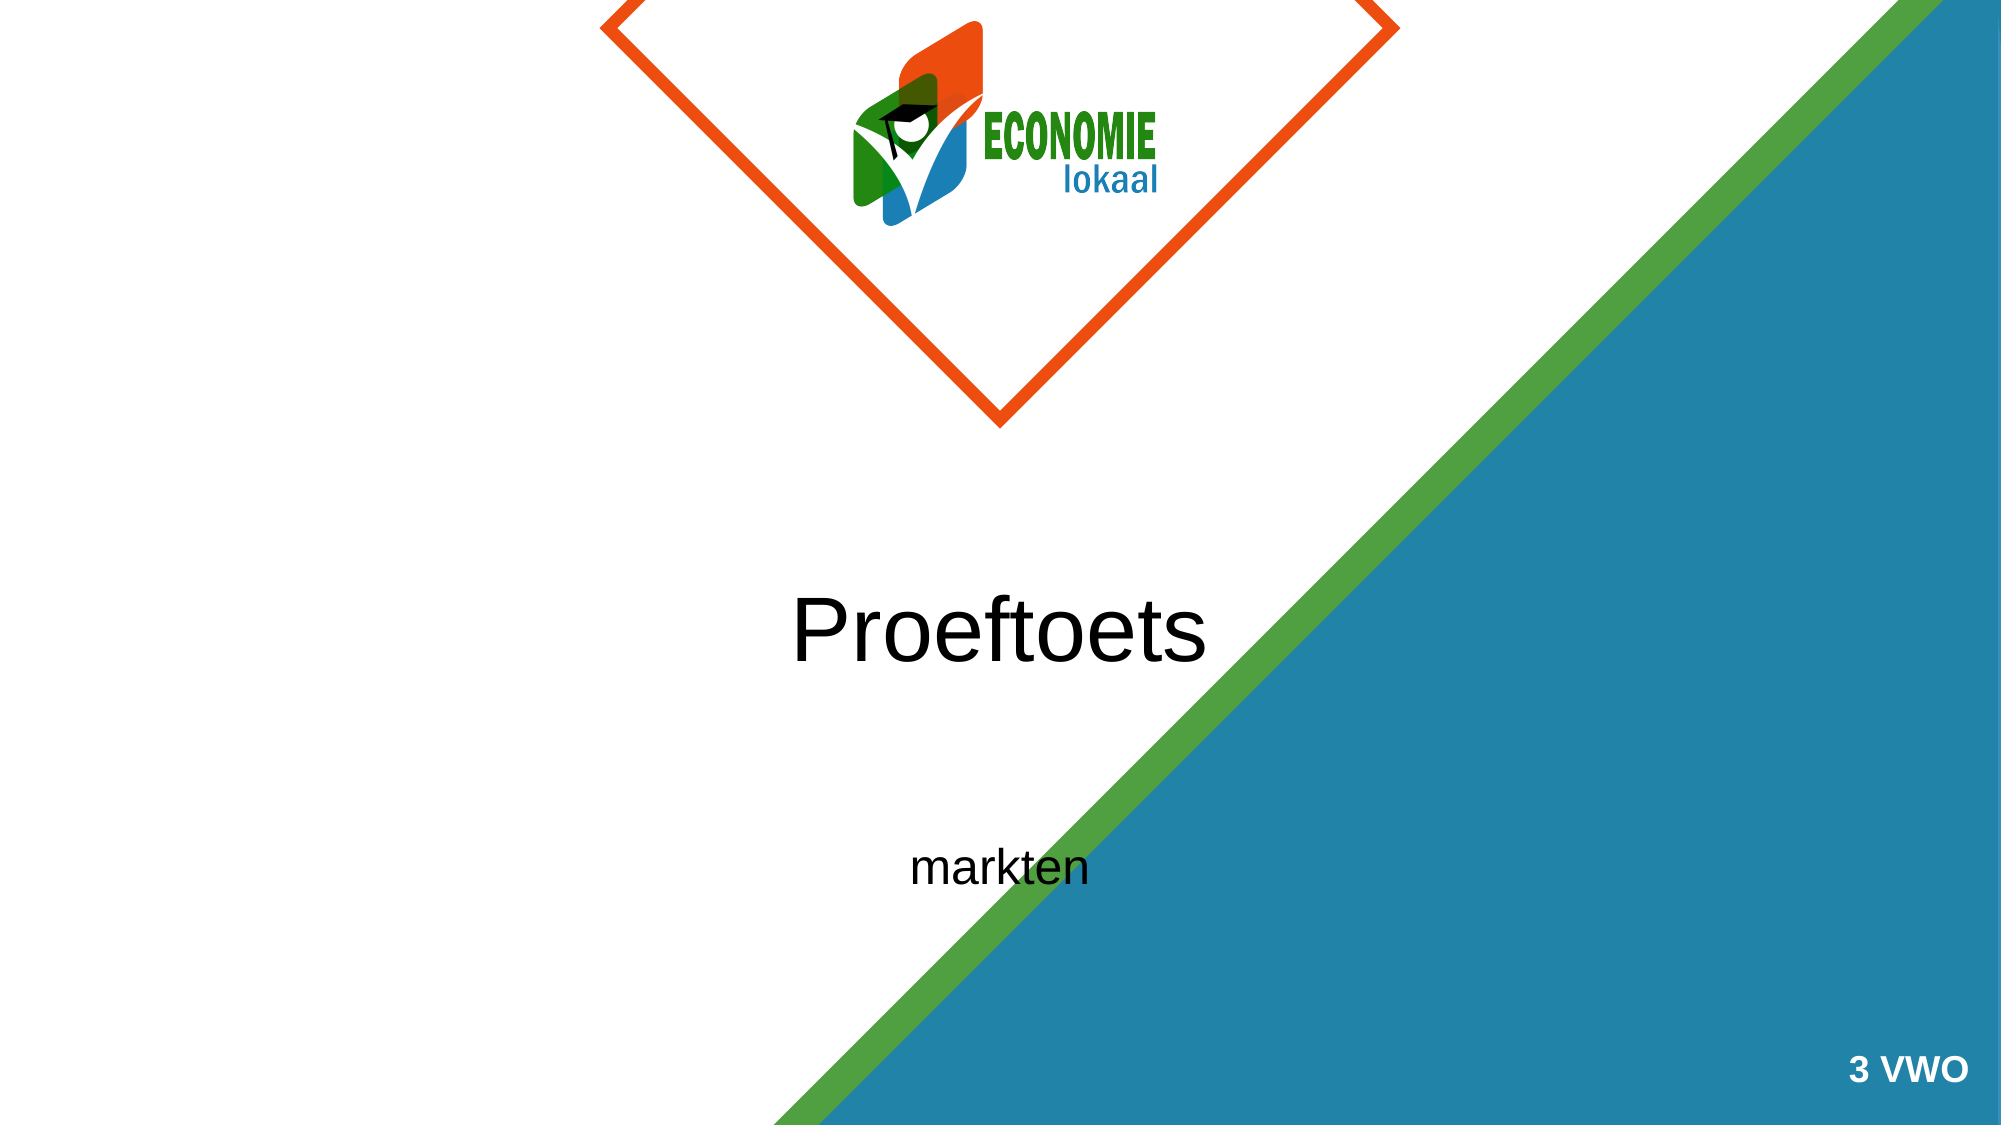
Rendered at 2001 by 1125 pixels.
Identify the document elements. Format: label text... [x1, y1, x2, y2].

picture [841, 21, 1159, 226]
title Proeftoets [0, 485, 2000, 779]
subtitle markten [0, 833, 2000, 950]
